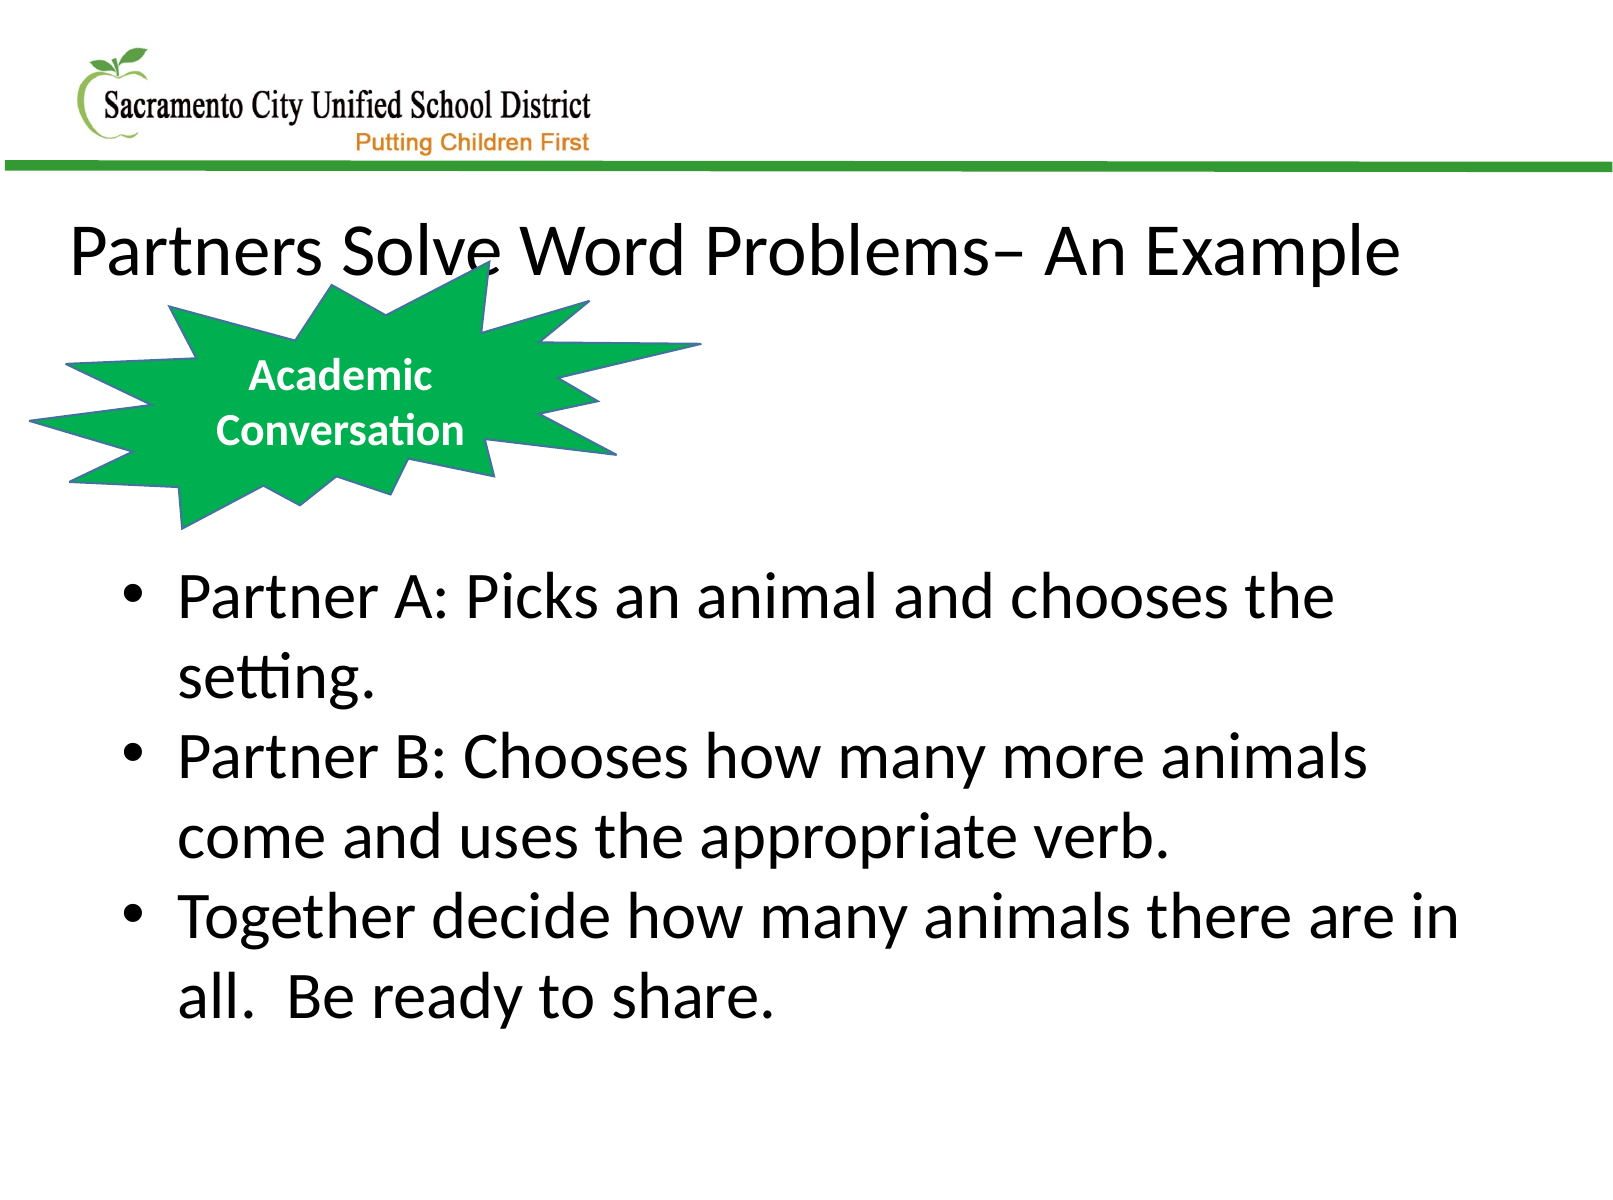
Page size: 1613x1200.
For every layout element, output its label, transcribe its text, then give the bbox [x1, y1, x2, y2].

text_box Academic Conversation [28, 259, 702, 531]
text_box Partner A: Picks an animal and chooses the setting. Partner B: Chooses how many more animals come and uses the appropriate verb. Together decide how many animals there are in all. Be ready to share. [106, 364, 1495, 1040]
text_box Partners Solve Word Problems– An Example [54, 192, 1471, 298]
picture [24, 28, 603, 160]
